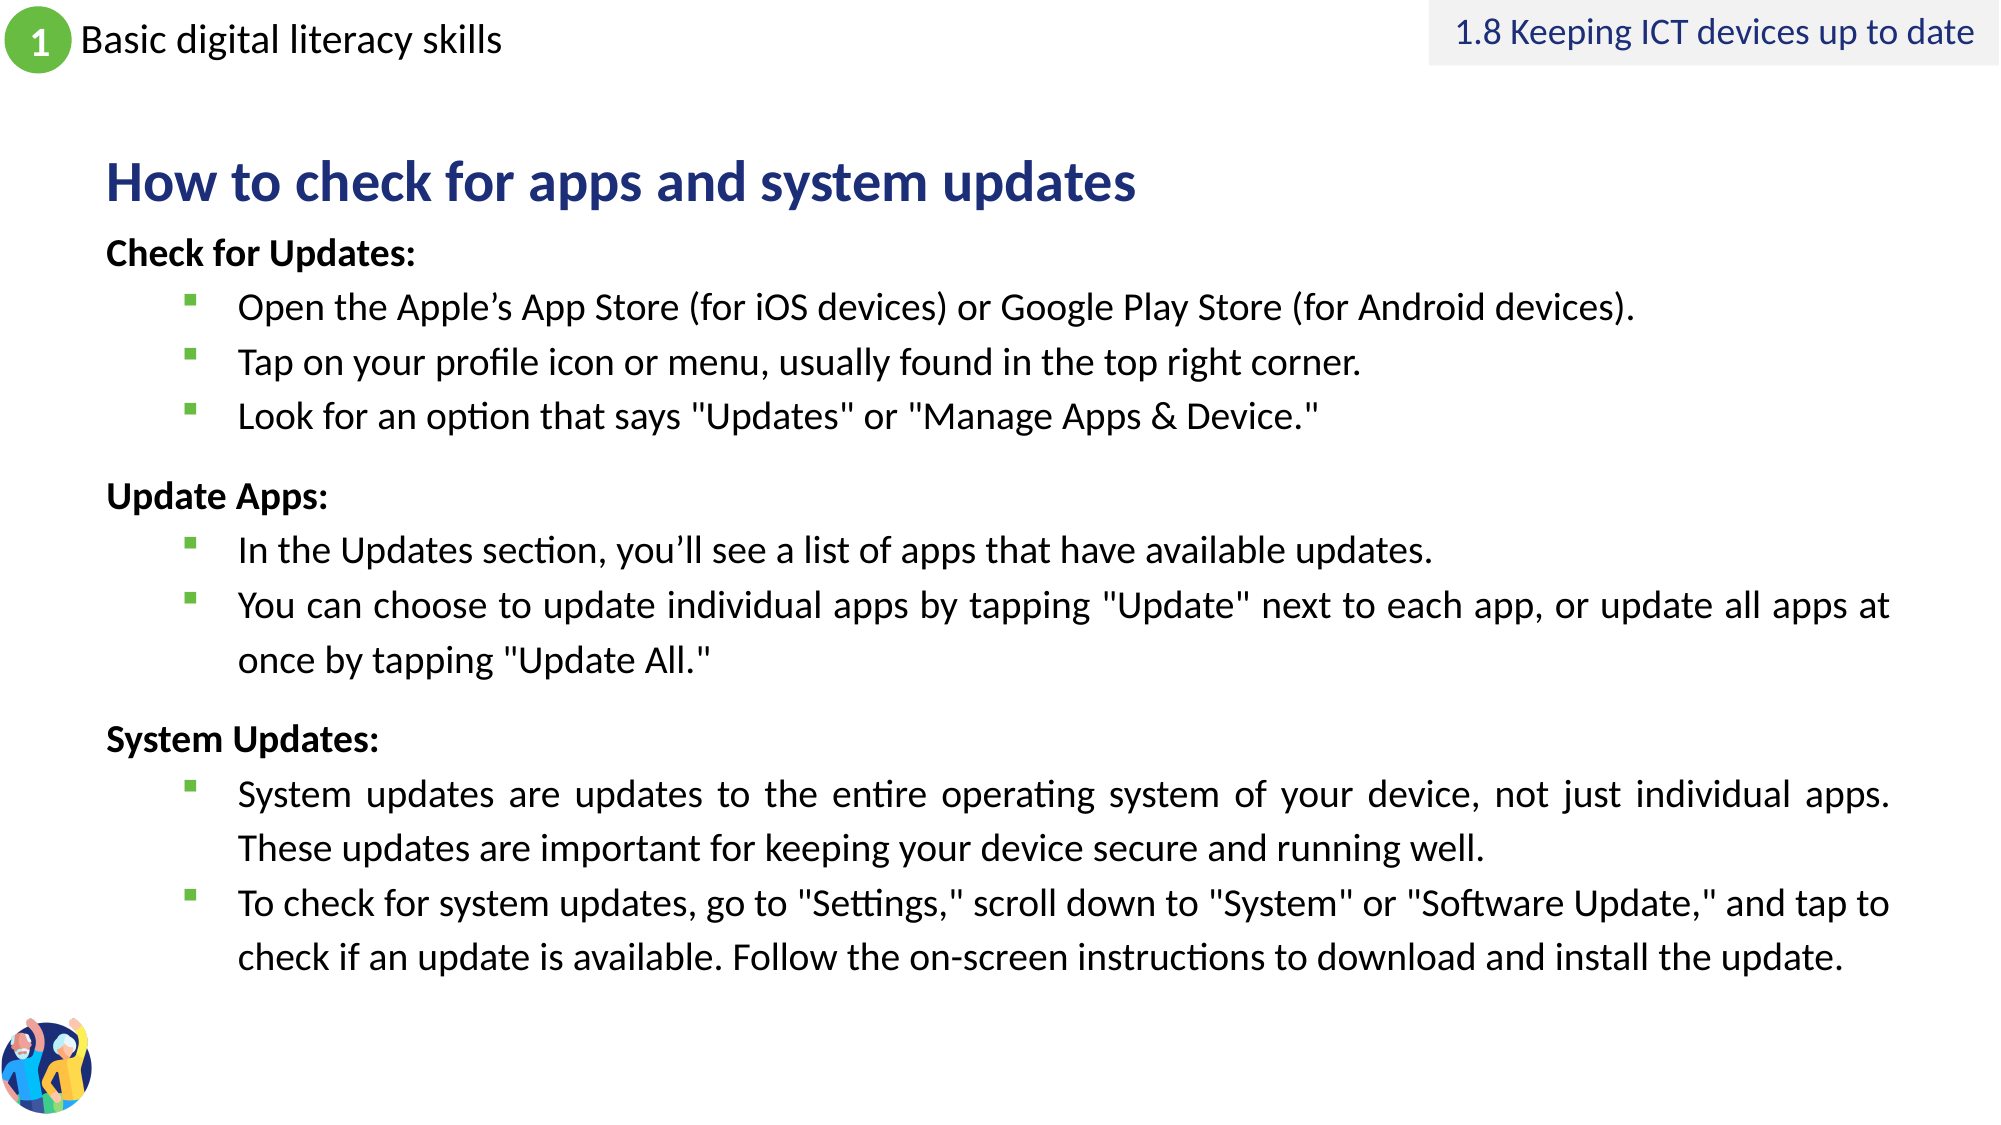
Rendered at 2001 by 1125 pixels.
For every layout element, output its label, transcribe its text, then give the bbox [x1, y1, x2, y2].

title How to check for apps and system updates [91, 132, 1306, 211]
picture [1, 1007, 99, 1125]
list Check for Updates: Open the Apple’s App Store (for iOS devices) or Google Play Store (for Android devices). Tap on your profile icon or menu, usually found in the top right corner. Look for an option that says "Updates" or "Manage Apps & Device." Update Apps: In the Updates section, you’ll see a list of apps that have available updates. You can choose to update individual apps by tapping "Update" next to each app, or update all apps at once by tapping "Update All." System Updates: System updates are updates to the entire operating system of your device, not just individual apps. These updates are important for keeping your device secure and running well. To check for system updates, go to "Settings," scroll down to "System" or "Software Update," and tap to check if an update is available. Follow the on-screen instructions to download and install the update. [91, 211, 1908, 1047]
text_box 1.8 Keeping ICT devices up to date [1428, 0, 1999, 66]
